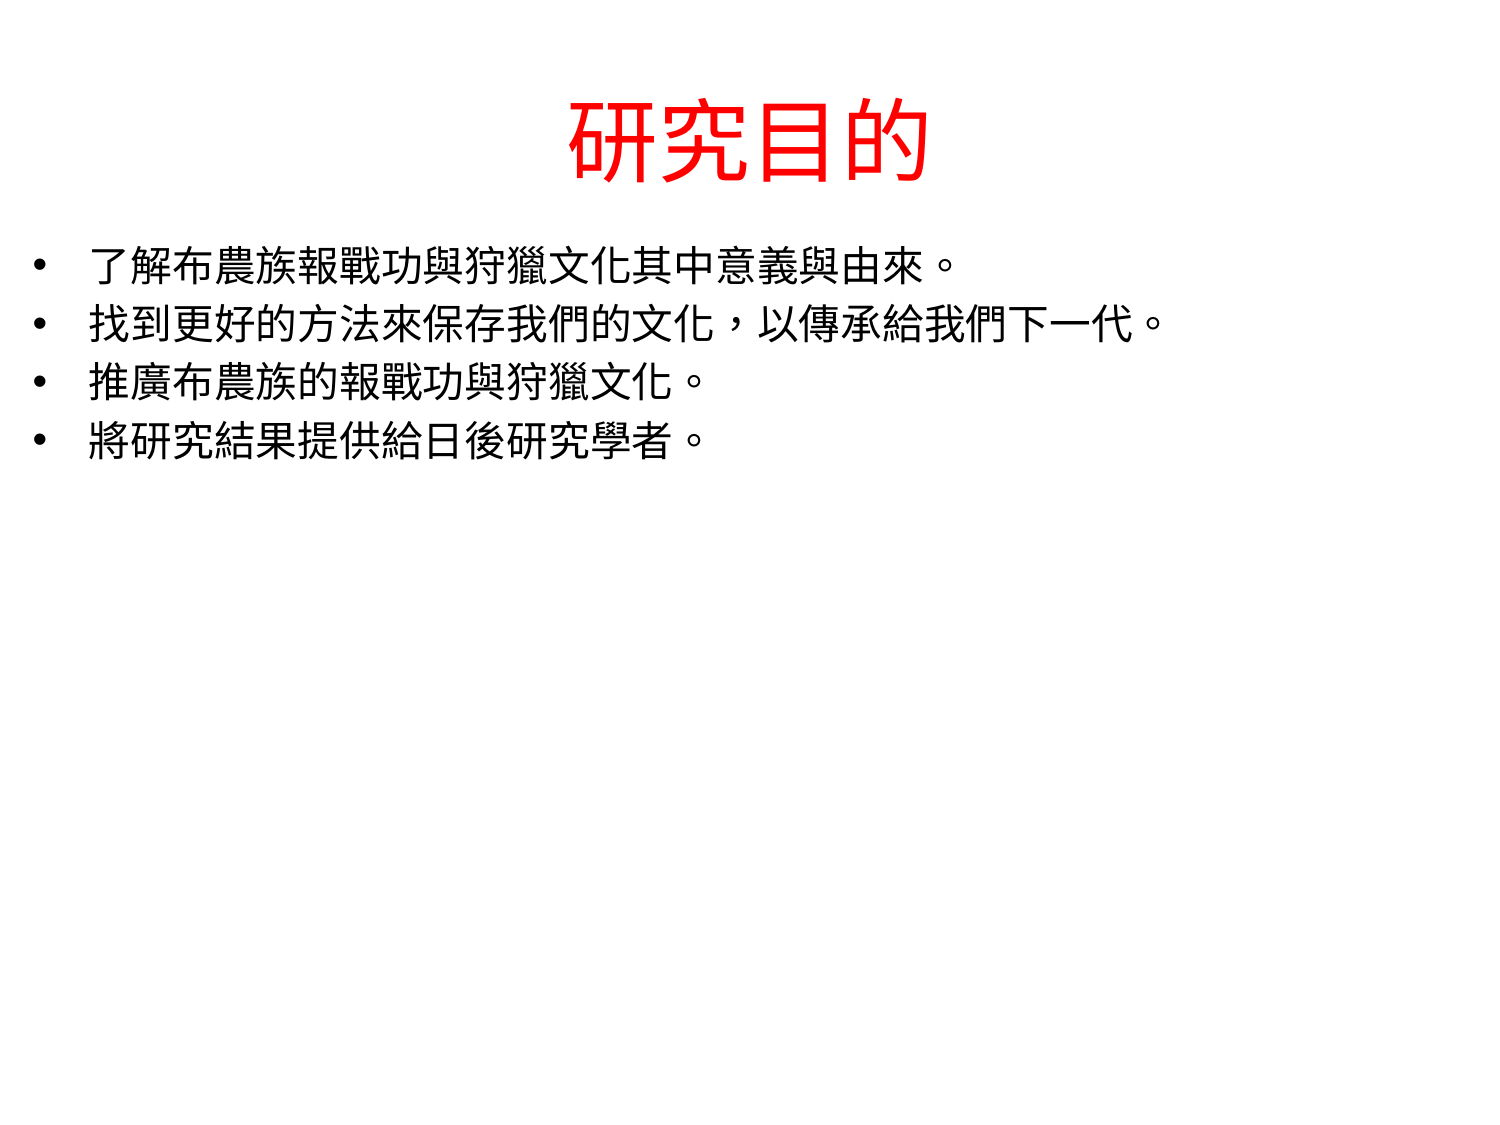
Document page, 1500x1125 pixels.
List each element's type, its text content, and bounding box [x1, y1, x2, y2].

list 了解布農族報戰功與狩獵文化其中意義與由來。 找到更好的方法來保存我們的文化，以傳承給我們下一代。 推廣布農族的報戰功與狩獵文化。 將研究結果提供給日後研究學者。 [17, 231, 1425, 492]
title 研究目的 [75, 45, 1425, 231]
